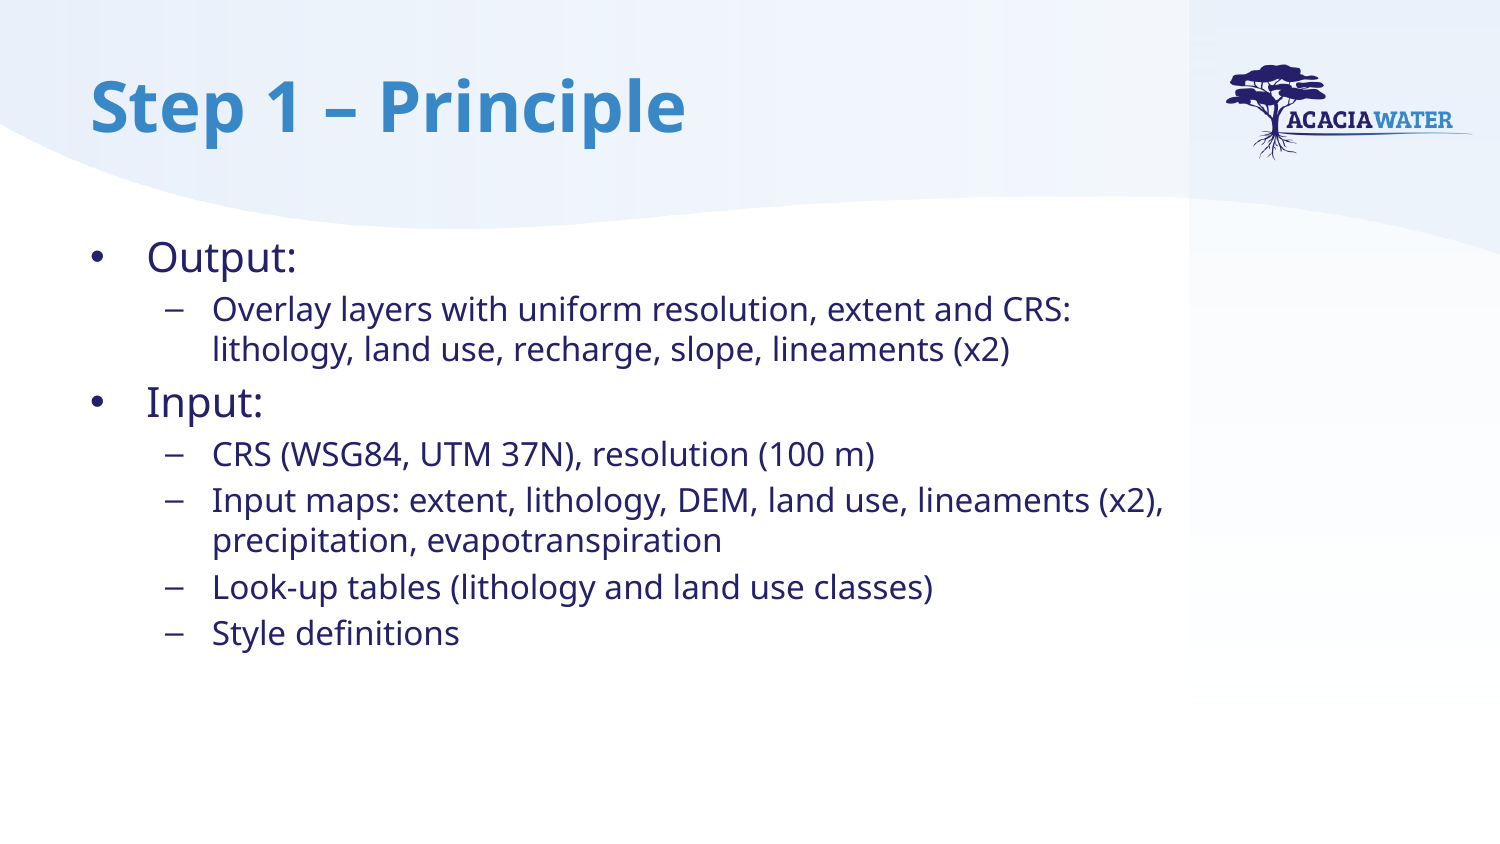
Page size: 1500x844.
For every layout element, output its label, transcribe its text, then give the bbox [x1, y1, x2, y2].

picture [0, 0, 1500, 844]
title Step 1 – Principle [75, 33, 1187, 175]
list Output: Overlay layers with uniform resolution, extent and CRS: lithology, land use, recharge, slope, lineaments (x2) Input: CRS (WSG84, UTM 37N), resolution (100 m) Input maps: extent, lithology, DEM, land use, lineaments (x2), precipitation, evapotranspiration Look-up tables (lithology and land use classes) Style definitions [75, 223, 1187, 783]
